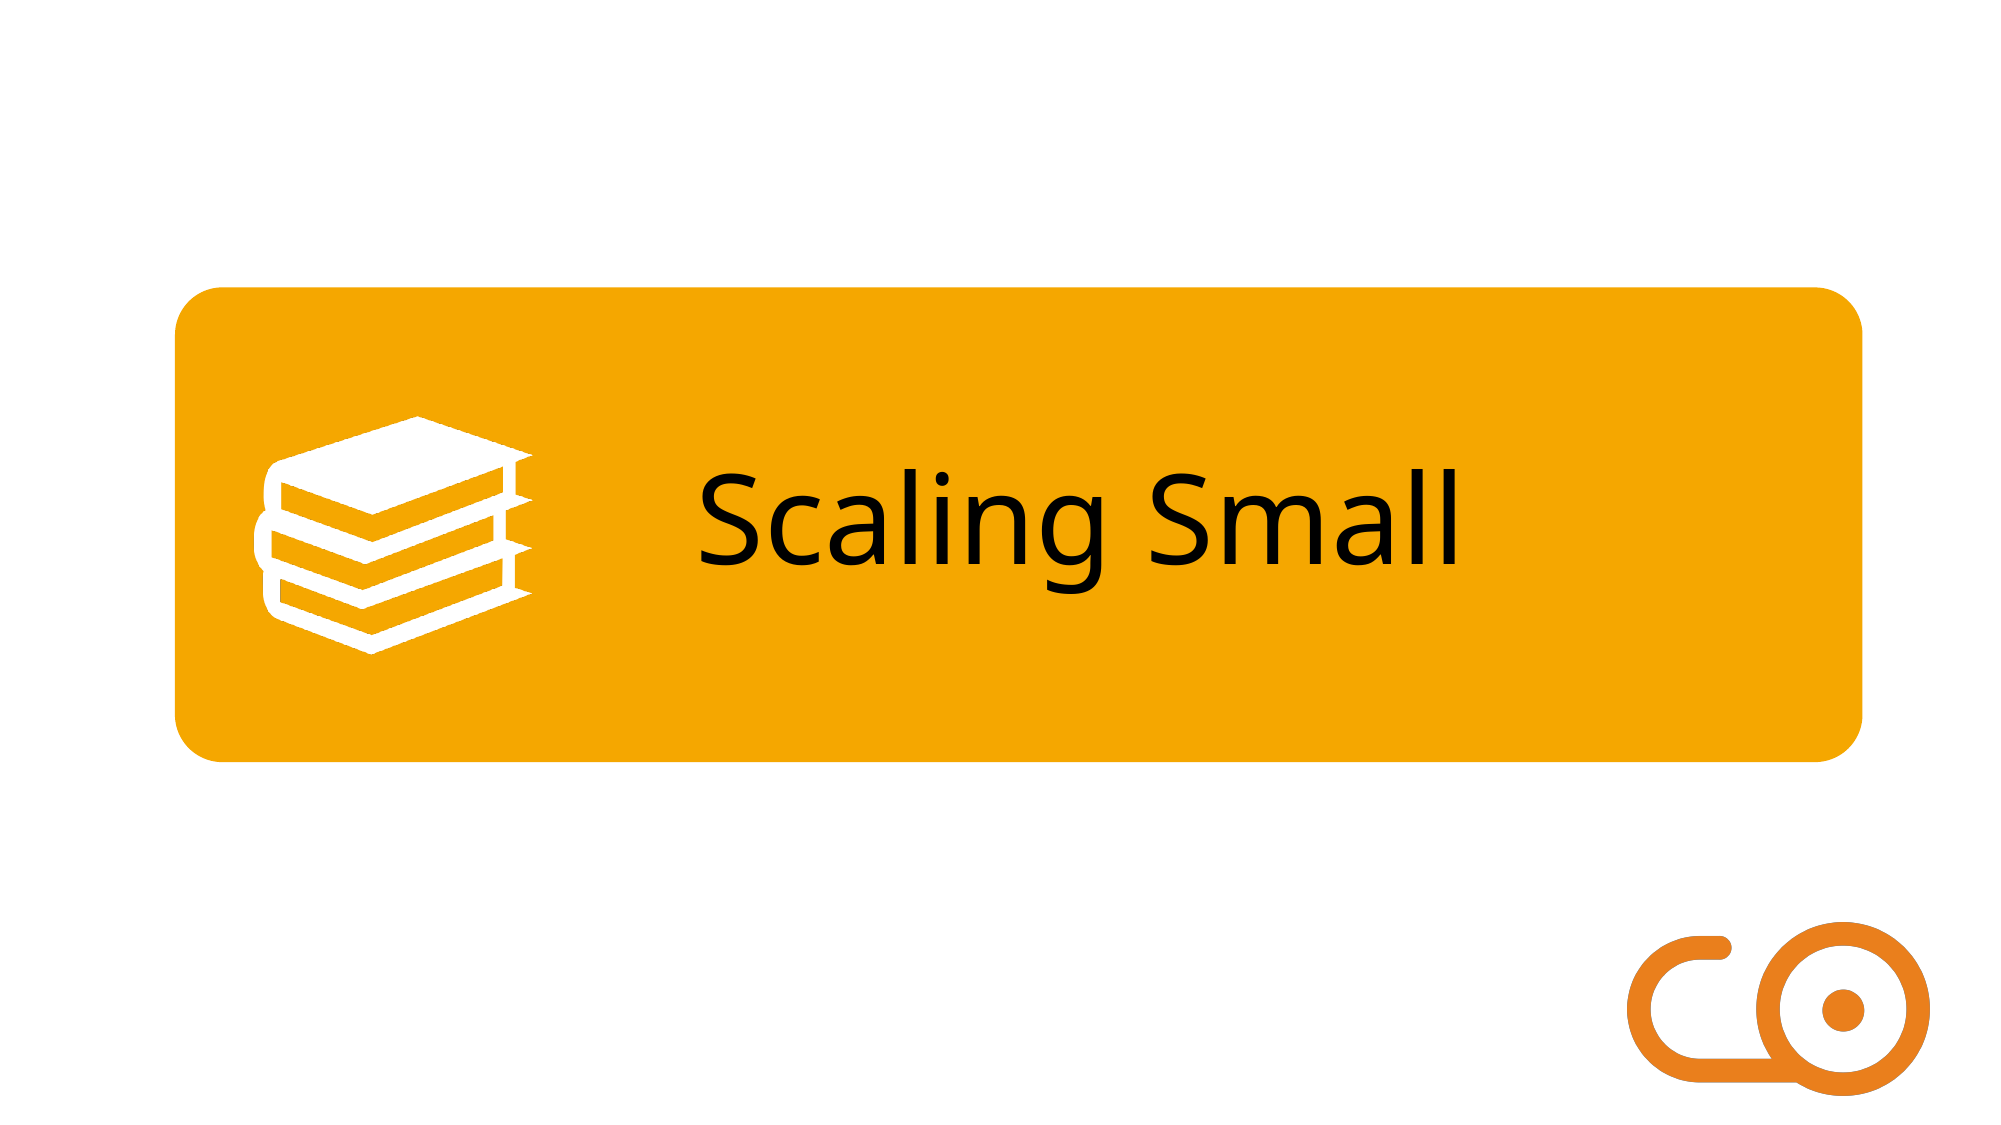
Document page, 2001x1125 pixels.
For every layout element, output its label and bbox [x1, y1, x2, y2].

list [174, 287, 1863, 1013]
picture [1626, 922, 1930, 1096]
